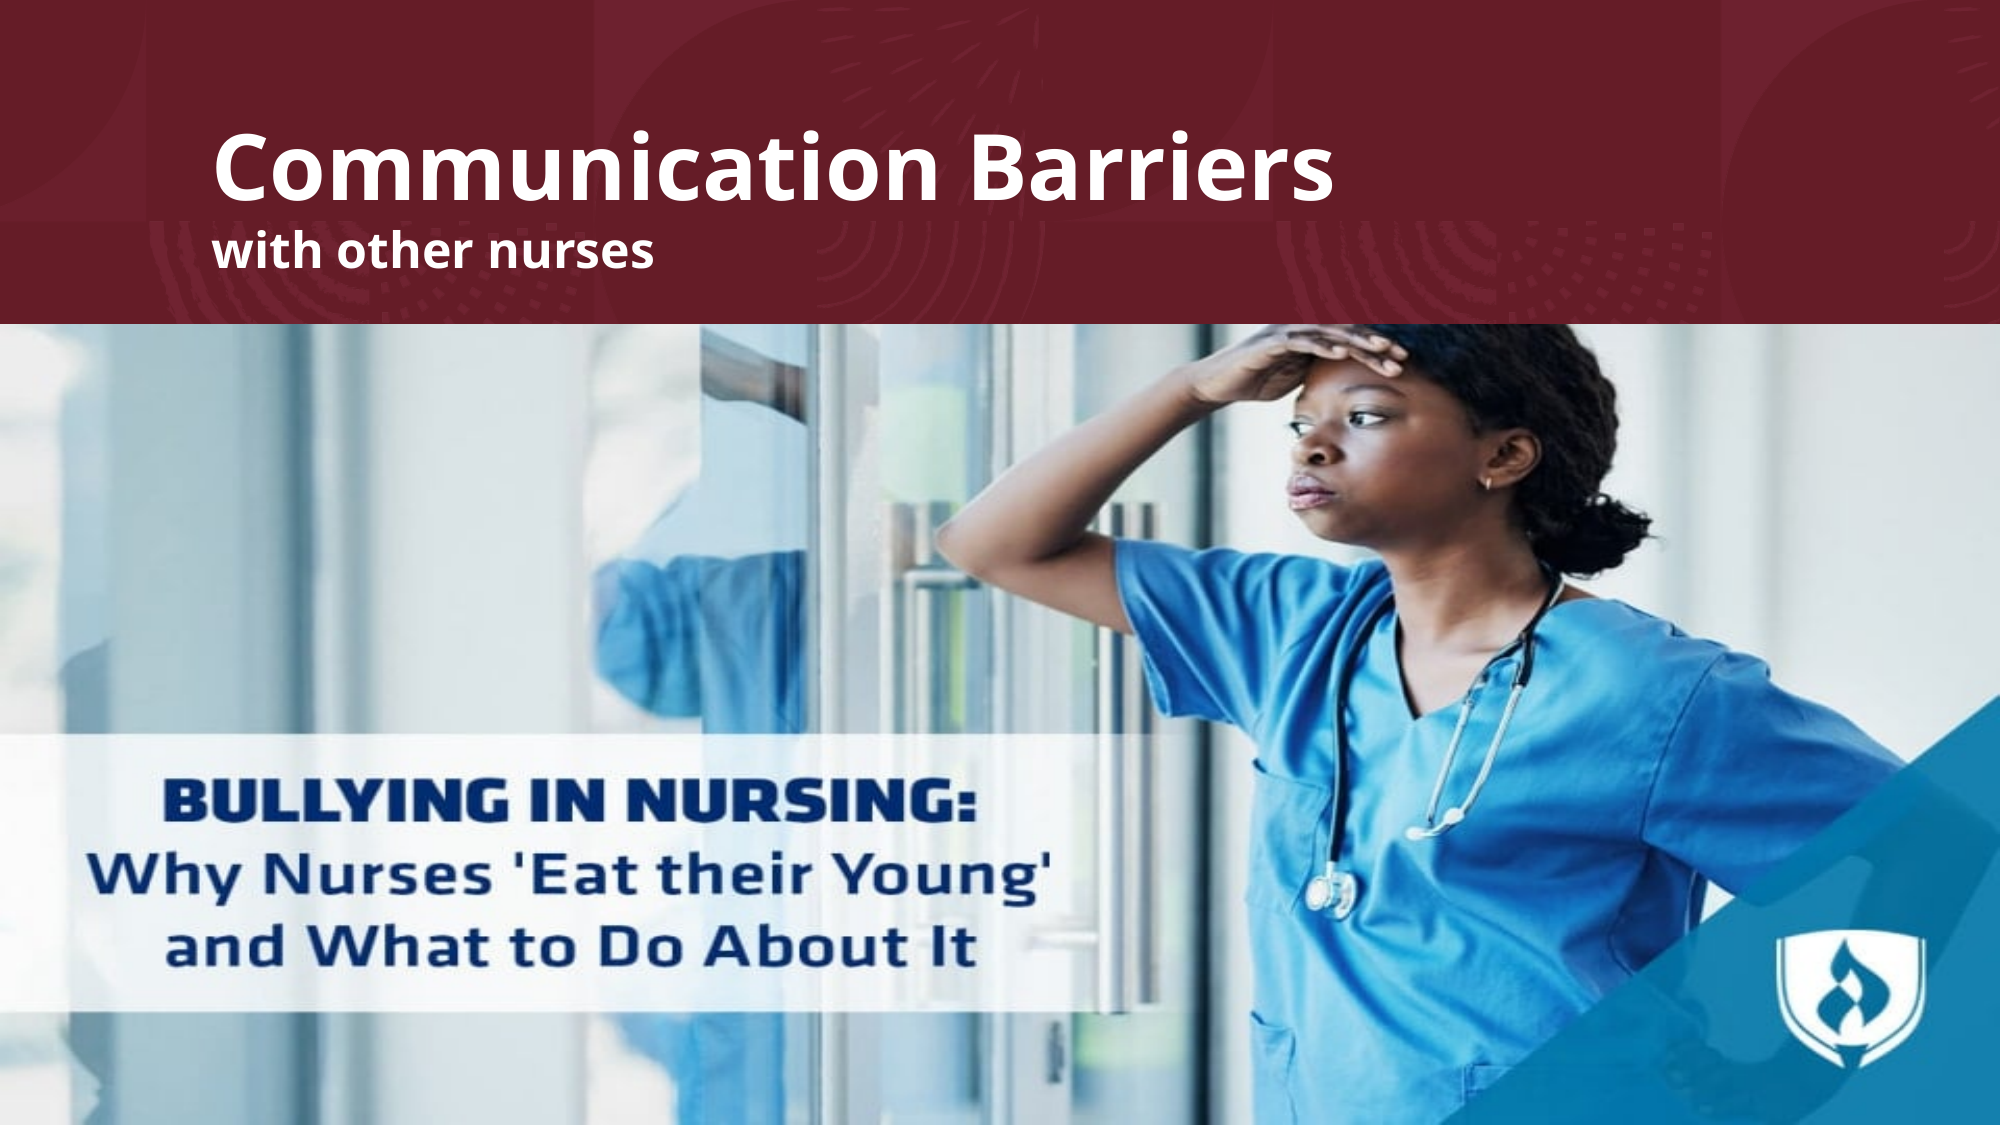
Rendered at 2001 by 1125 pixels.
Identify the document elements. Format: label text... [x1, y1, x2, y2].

title Communication Barriers with other nurses [196, 62, 1838, 324]
picture [0, 324, 2000, 1125]
